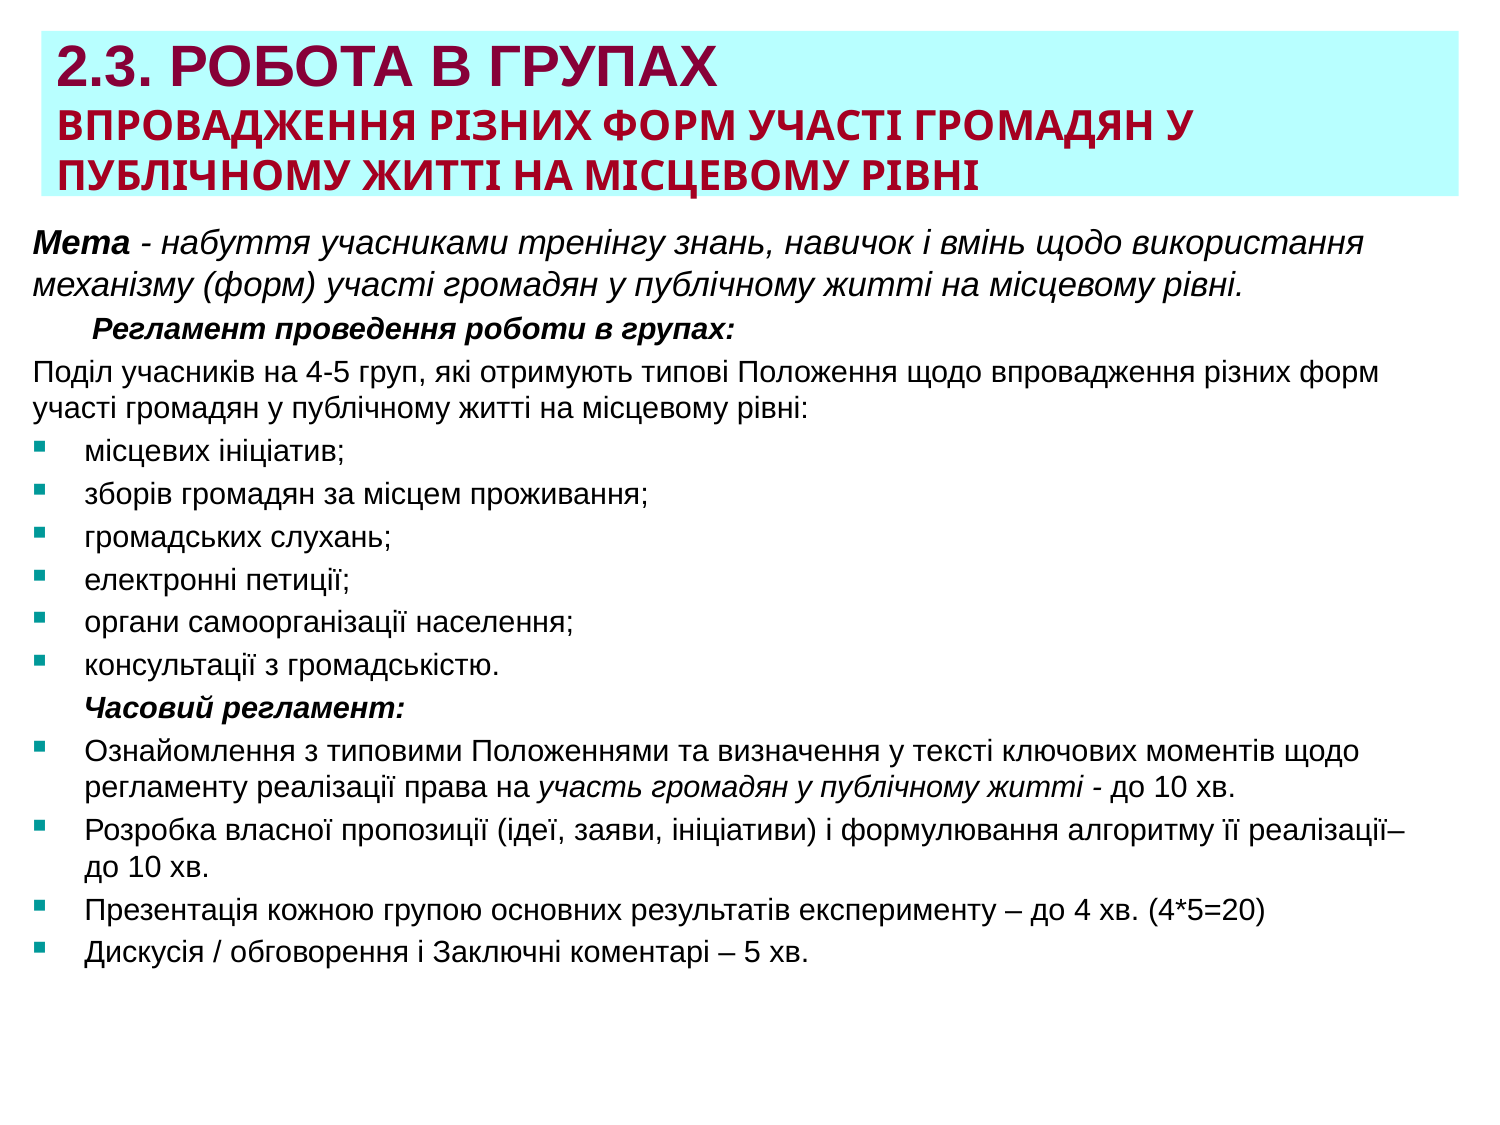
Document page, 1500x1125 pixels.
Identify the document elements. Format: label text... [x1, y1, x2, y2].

title 2.3. РОБОТА В ГРУПАХ ВПРОВАДЖЕННЯ РІЗНИХ ФОРМ УЧАСТІ ГРОМАДЯН У ПУБЛІЧНОМУ ЖИТТІ НА МІСЦЕВОМУ РІВНІ [41, 30, 1459, 197]
list Мета - набуття учасниками тренінгу знань, навичок і вмінь щодо використання механізму (форм) участі громадян у публічному житті на місцевому рівні. Регламент проведення роботи в групах: Поділ учасників на 4-5 груп, які отримують типові Положення щодо впровадження різних форм участі громадян у публічному житті на місцевому рівні: місцевих ініціатив; зборів громадян за місцем проживання; громадських слухань; електронні петиції; органи самоорганізації населення; консультації з громадськістю. Часовий регламент: Ознайомлення з типовими Положеннями та визначення у тексті ключових моментів щодо регламенту реалізації права на участь громадян у публічному житті - до 10 хв. Розробка власної пропозиції (ідеї, заяви, ініціативи) і формулювання алгоритму її реалізації– до 10 хв. Презентація кожною групою основних результатів експерименту – до 4 хв. (4*5=20) Дискусія / обговорення і Заключні коментарі – 5 хв. [17, 160, 1436, 1007]
